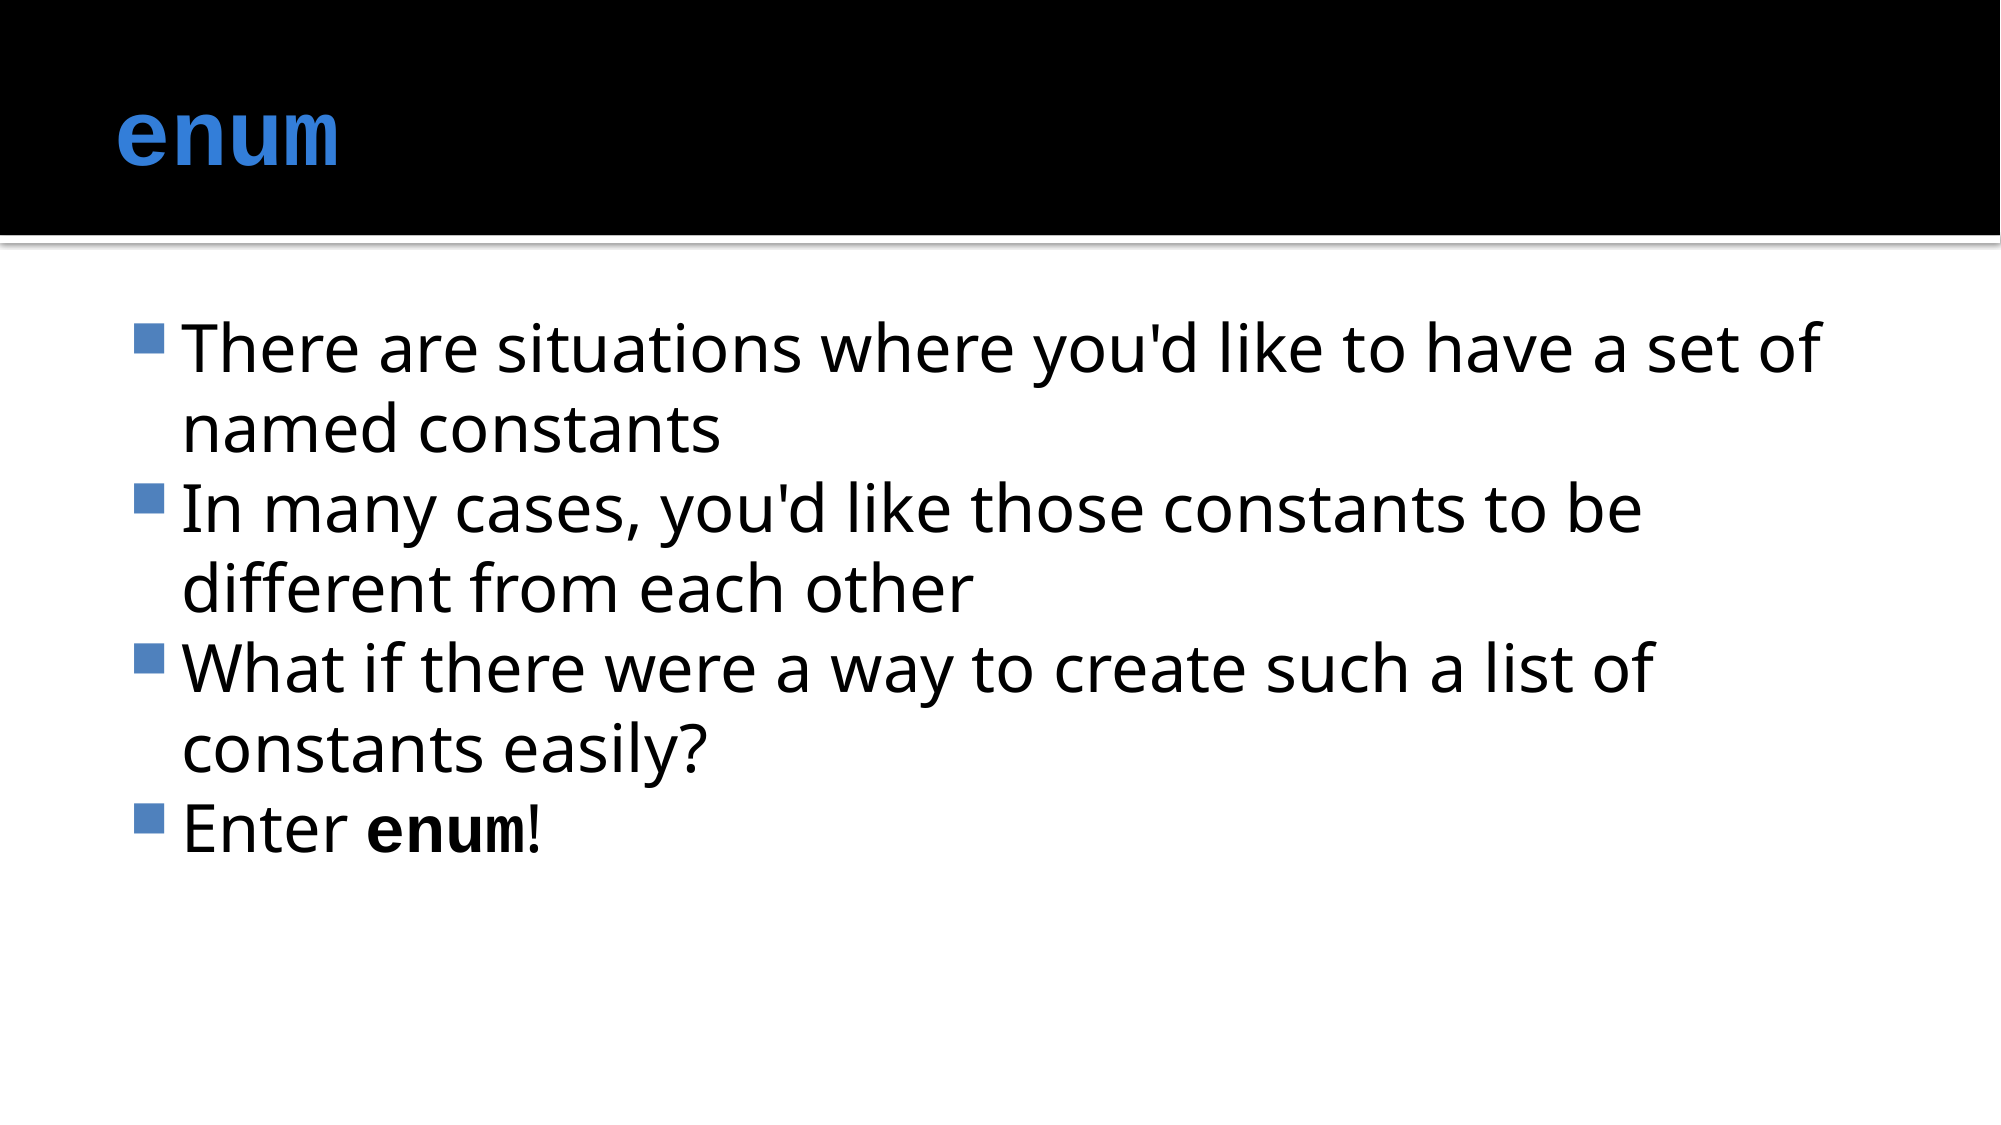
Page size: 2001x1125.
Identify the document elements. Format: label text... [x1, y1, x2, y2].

title enum [99, 25, 1900, 231]
list There are situations where you'd like to have a set of named constants In many cases, you'd like those constants to be different from each other What if there were a way to create such a list of constants easily? Enter enum! [99, 291, 1900, 1050]
